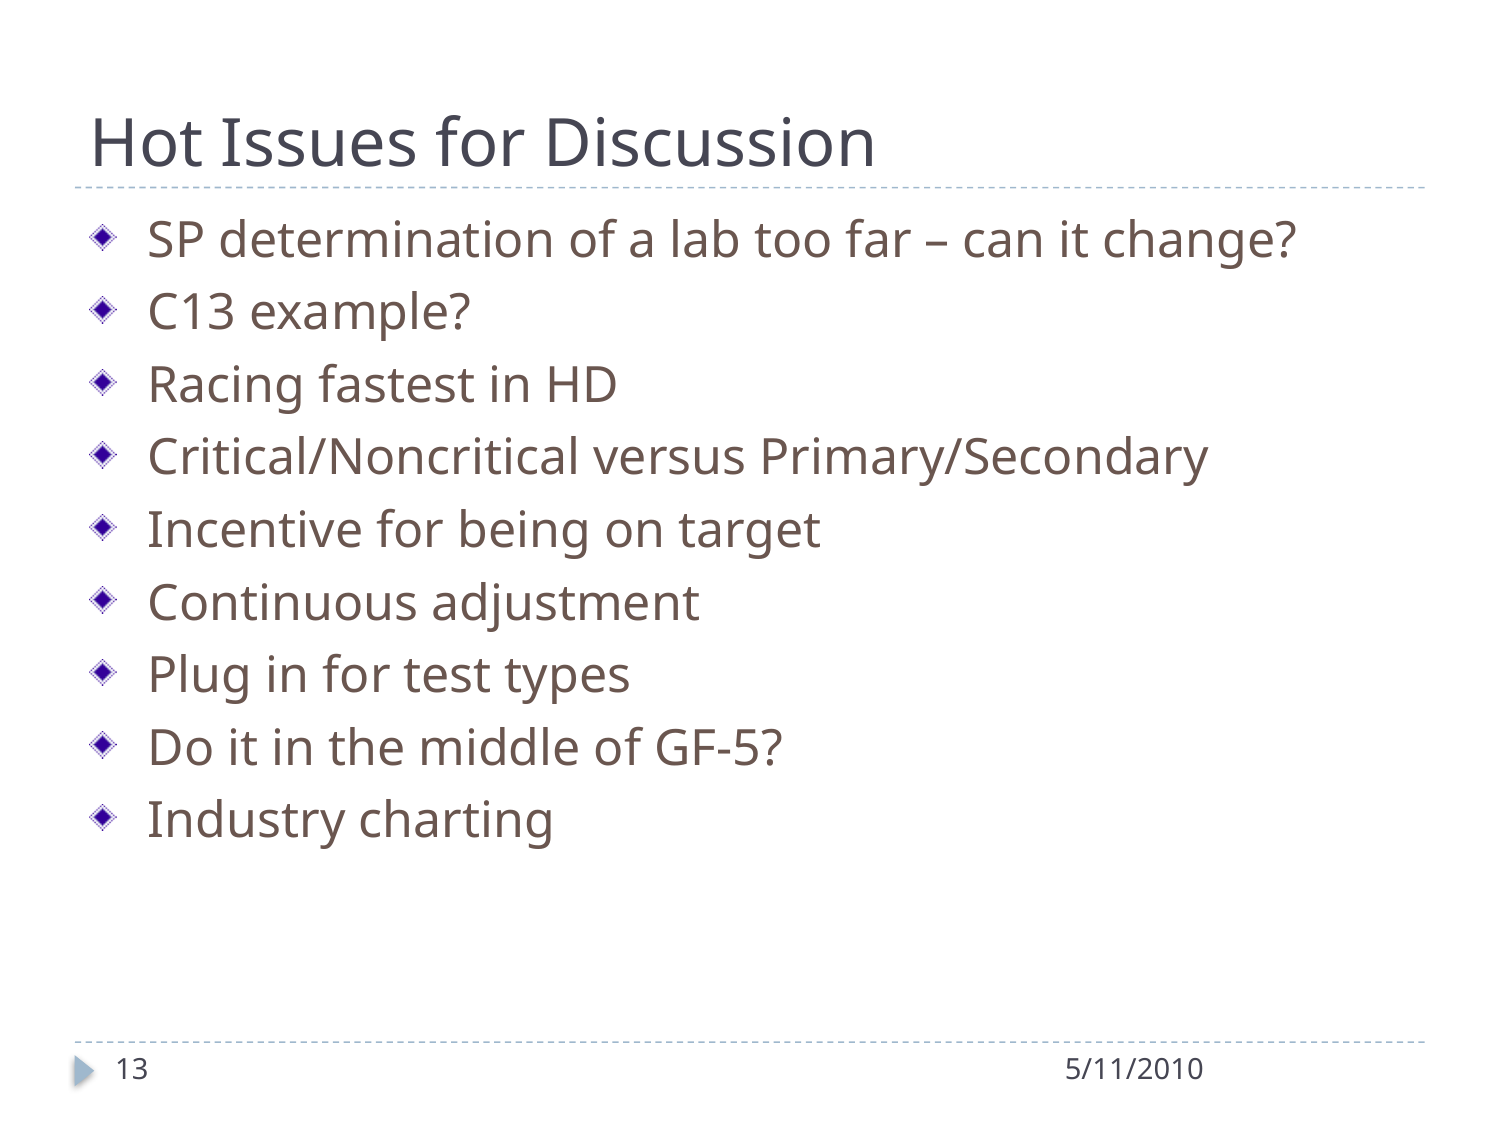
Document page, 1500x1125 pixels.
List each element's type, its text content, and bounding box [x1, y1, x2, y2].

slide_number 13 [100, 1042, 426, 1103]
picture [89, 224, 117, 251]
picture [89, 804, 117, 831]
picture [89, 296, 117, 324]
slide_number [1050, 1042, 1426, 1103]
picture [89, 369, 117, 396]
title Hot Issues for Discussion [75, 24, 1425, 188]
picture [89, 659, 117, 686]
picture [89, 731, 117, 759]
picture [89, 586, 117, 614]
picture [89, 514, 117, 541]
list SP determination of a lab too far – can it change? C13 example? Racing fastest in HD Critical/Noncritical versus Primary/Secondary Incentive for being on target Continuous adjustment Plug in for test types Do it in the middle of GF-5? Industry charting [75, 200, 1425, 1010]
picture [89, 441, 117, 469]
